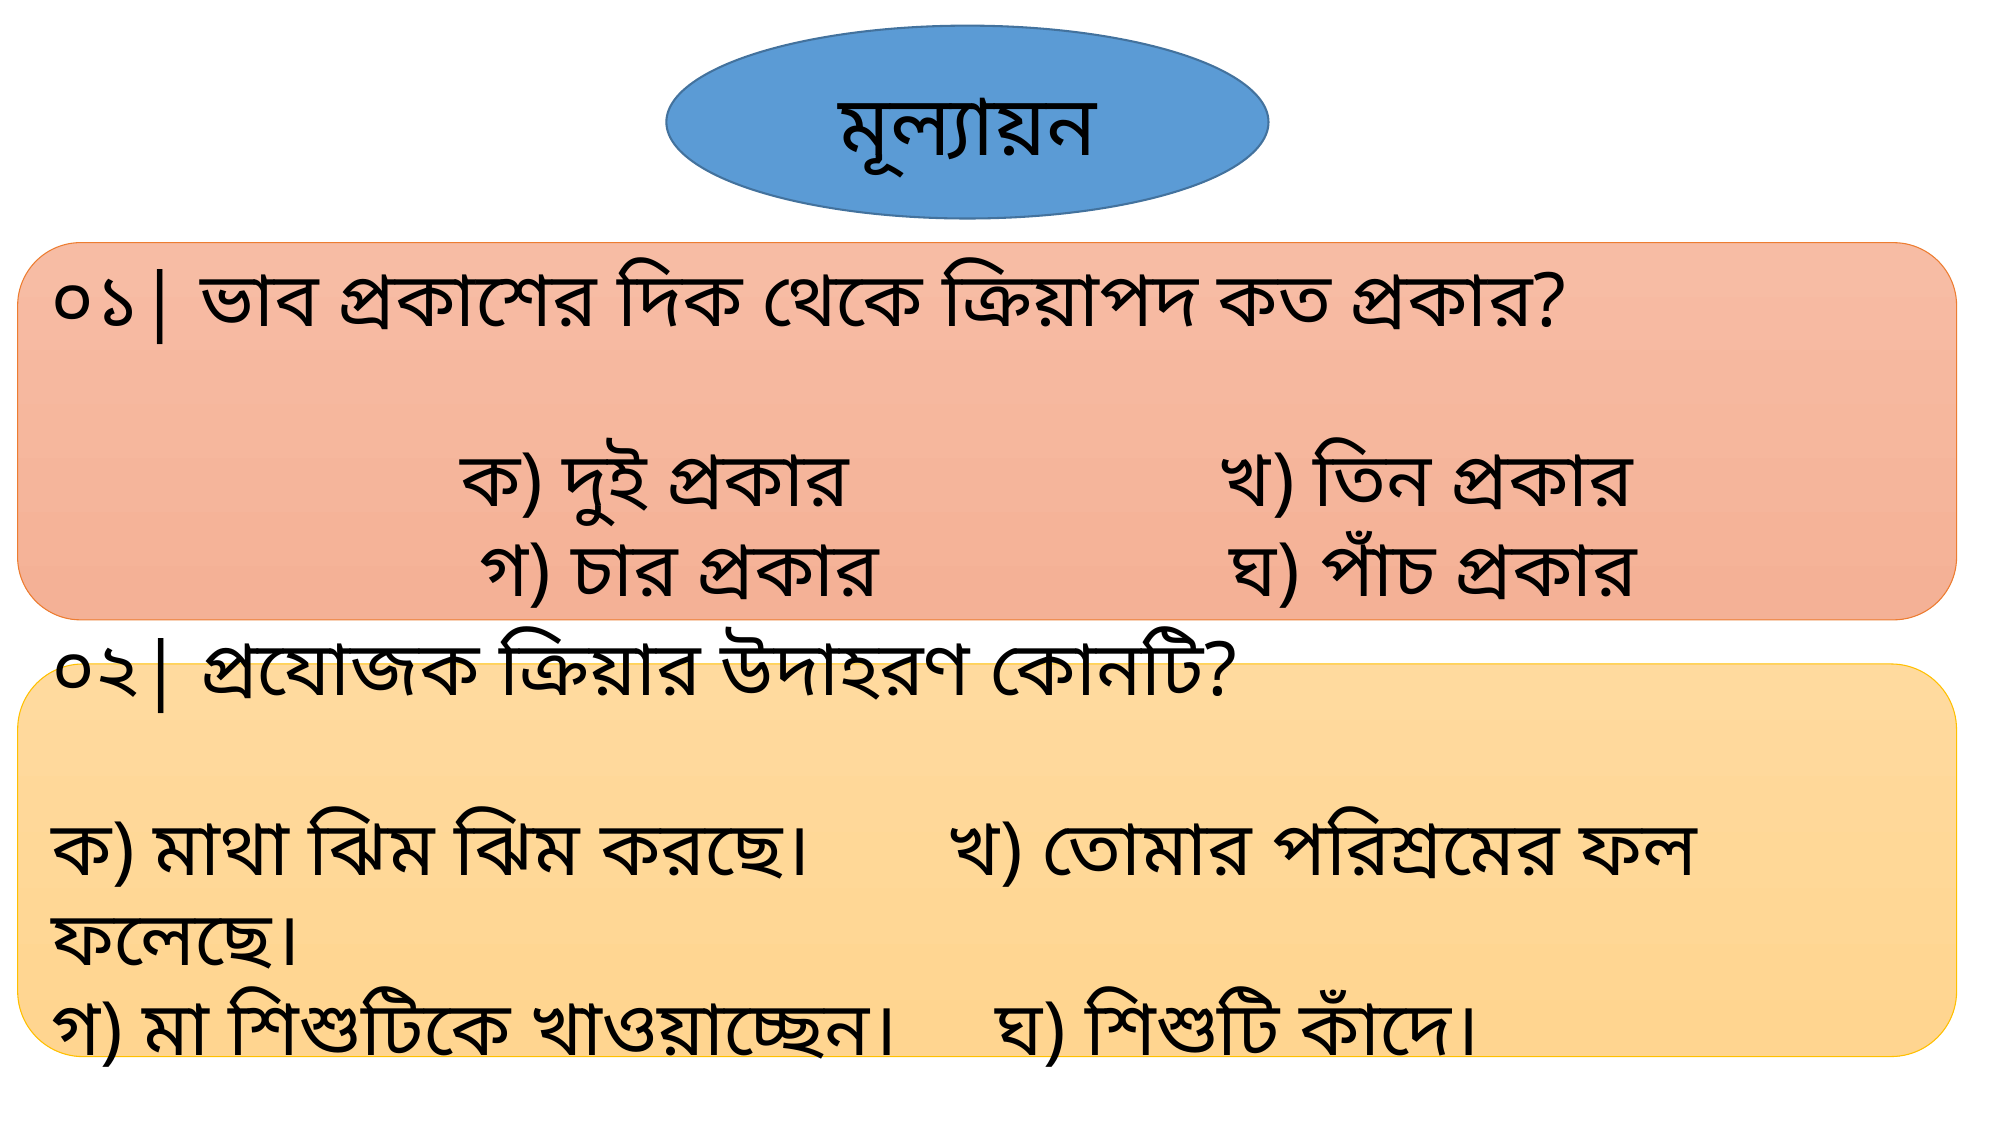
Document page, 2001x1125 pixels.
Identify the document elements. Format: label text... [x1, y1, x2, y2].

text_box ০২| প্রযোজক ক্রিয়ার উদাহরণ কোনটি? ক) মাথা ঝিম ঝিম করছে। খ) তোমার পরিশ্রমের ফল ফলেছে। গ) মা শিশুটিকে খাওয়াচ্ছেন। ঘ) শিশুটি কাঁদে। [17, 663, 1958, 1058]
text_box মূল্যায়ন [665, 24, 1270, 220]
text_box ০১| ভাব প্রকাশের দিক থেকে ক্রিয়াপদ কত প্রকার? ক) দুই প্রকার খ) তিন প্রকার গ) চার প্রকার ঘ) পাঁচ প্রকার [17, 242, 1958, 621]
